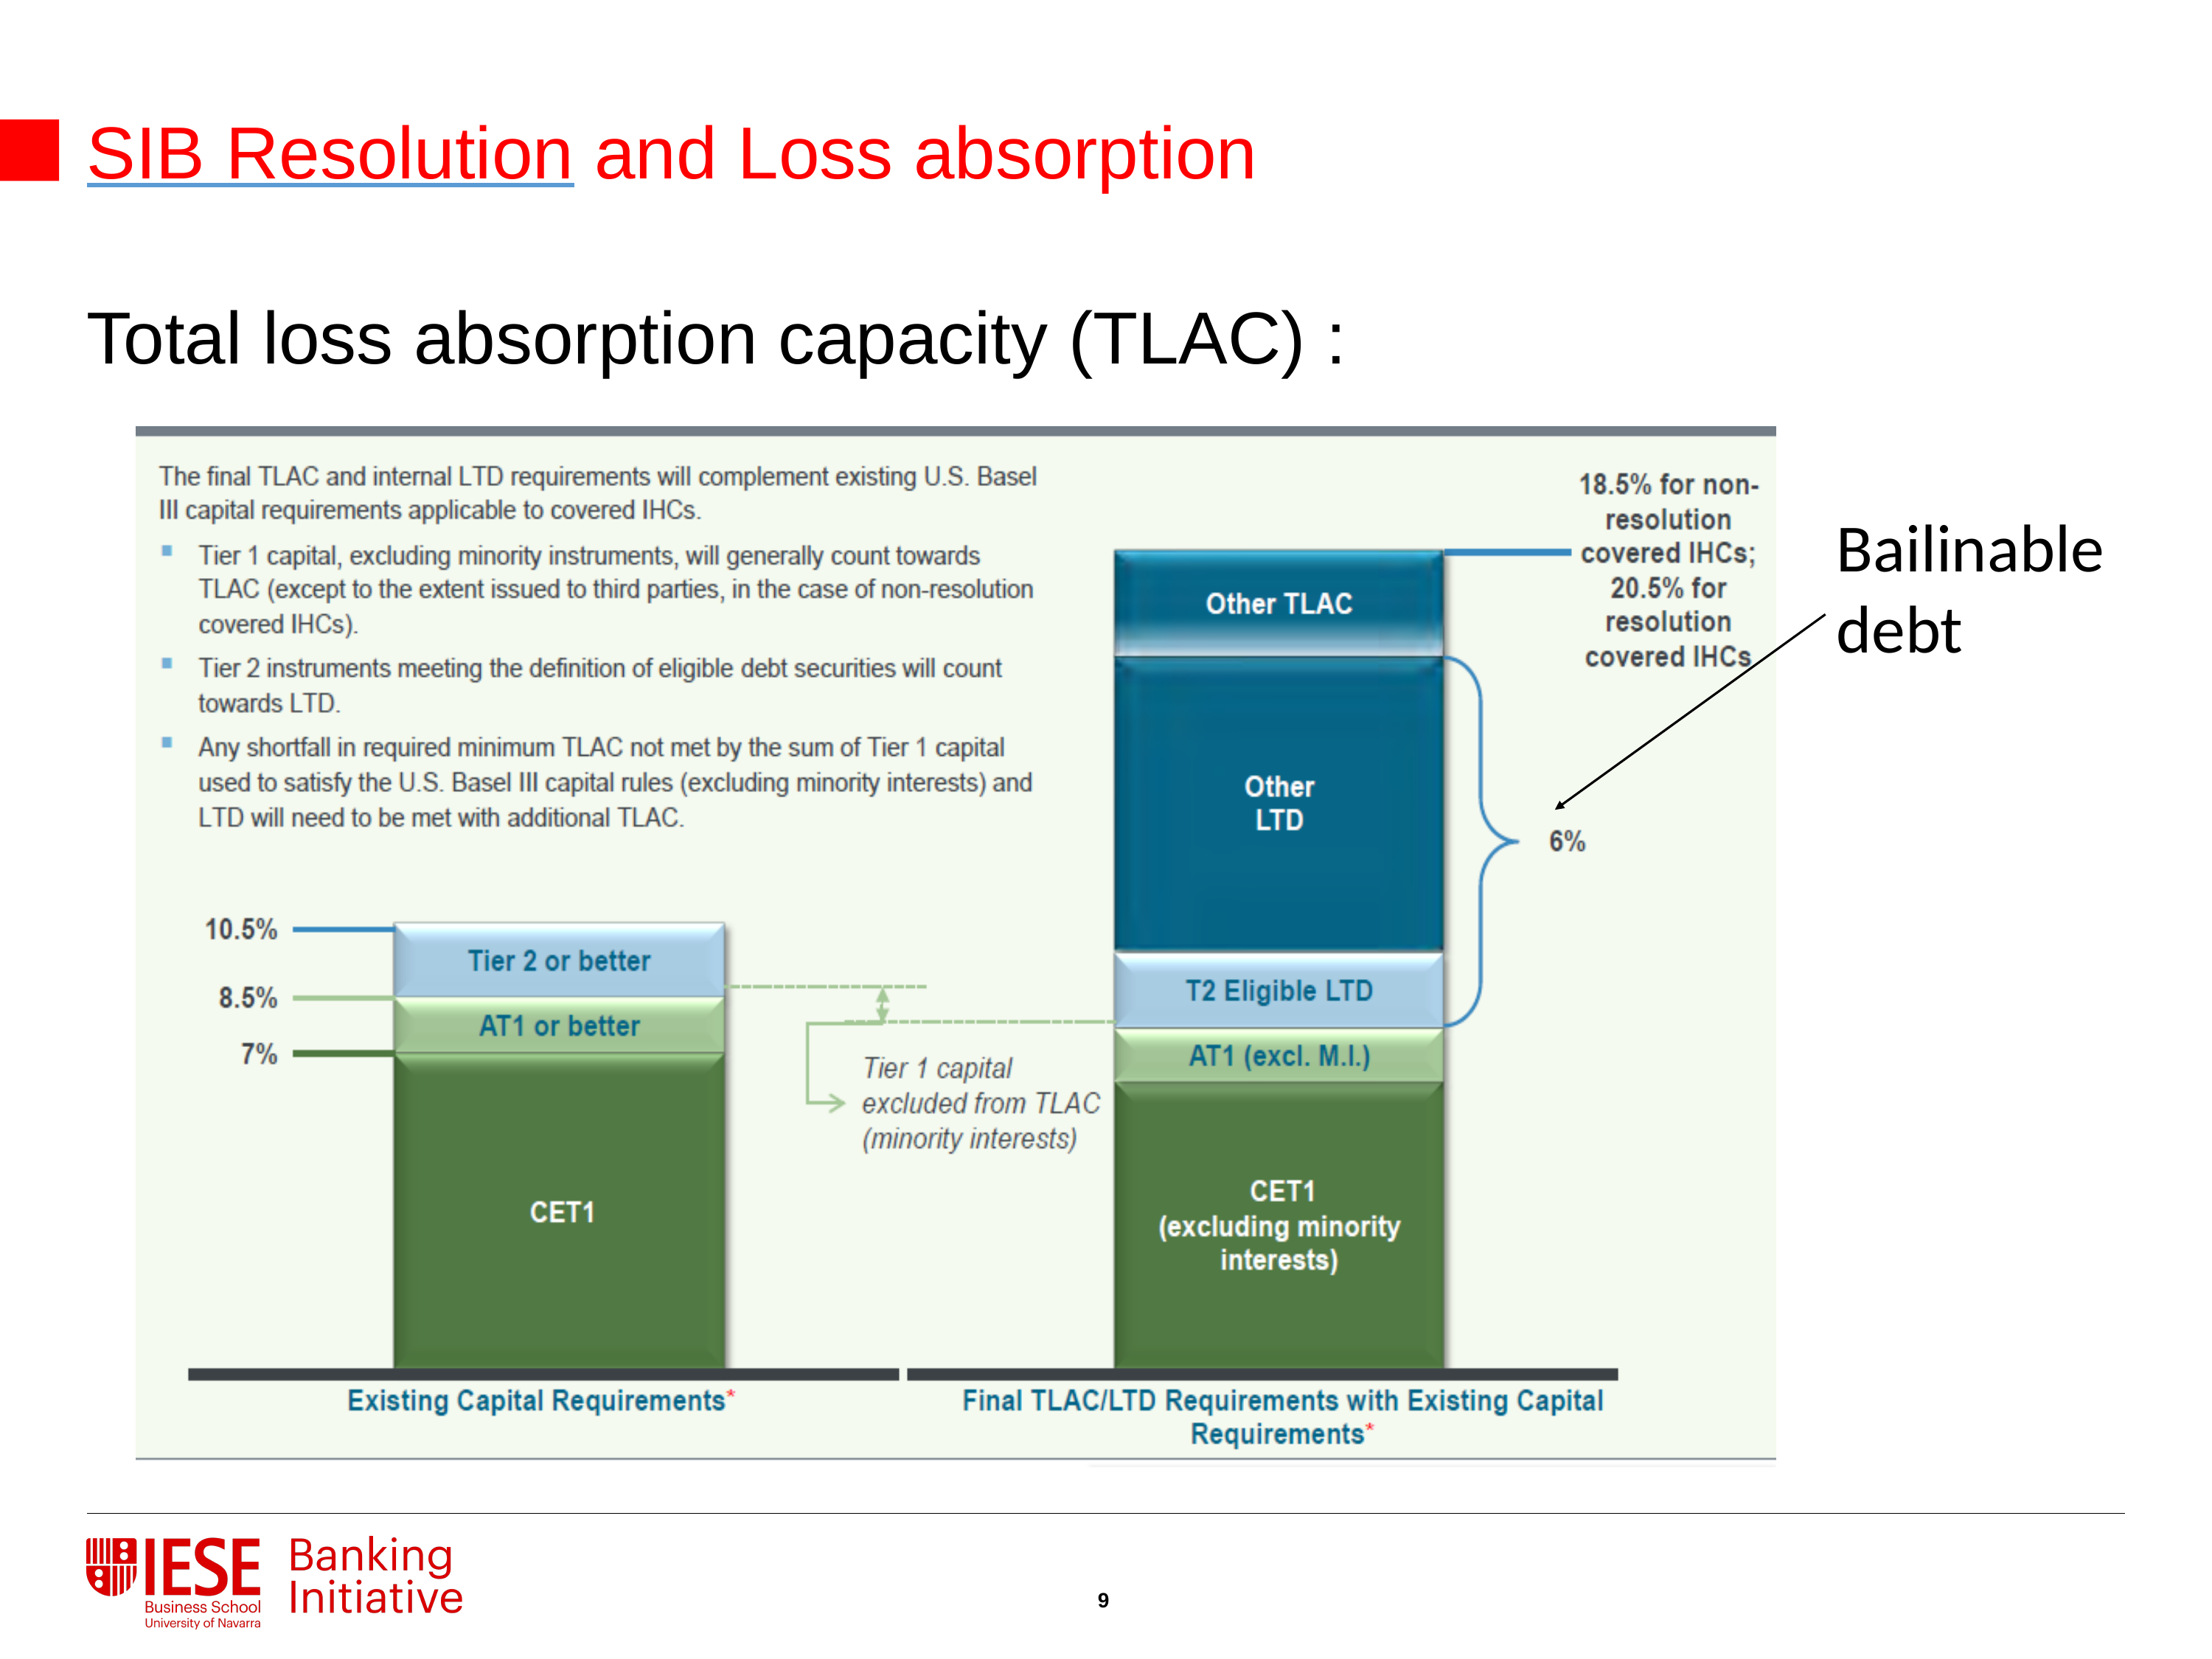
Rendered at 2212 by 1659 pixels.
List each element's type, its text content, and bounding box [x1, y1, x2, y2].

list Total loss absorption capacity (TLAC) : [86, 290, 2096, 1424]
list SIB Resolution and Loss absorption [86, 106, 2212, 196]
text_box Bailinable debt [1825, 498, 2146, 672]
picture [86, 1536, 462, 1630]
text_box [1554, 614, 1826, 810]
picture [136, 426, 1776, 1467]
